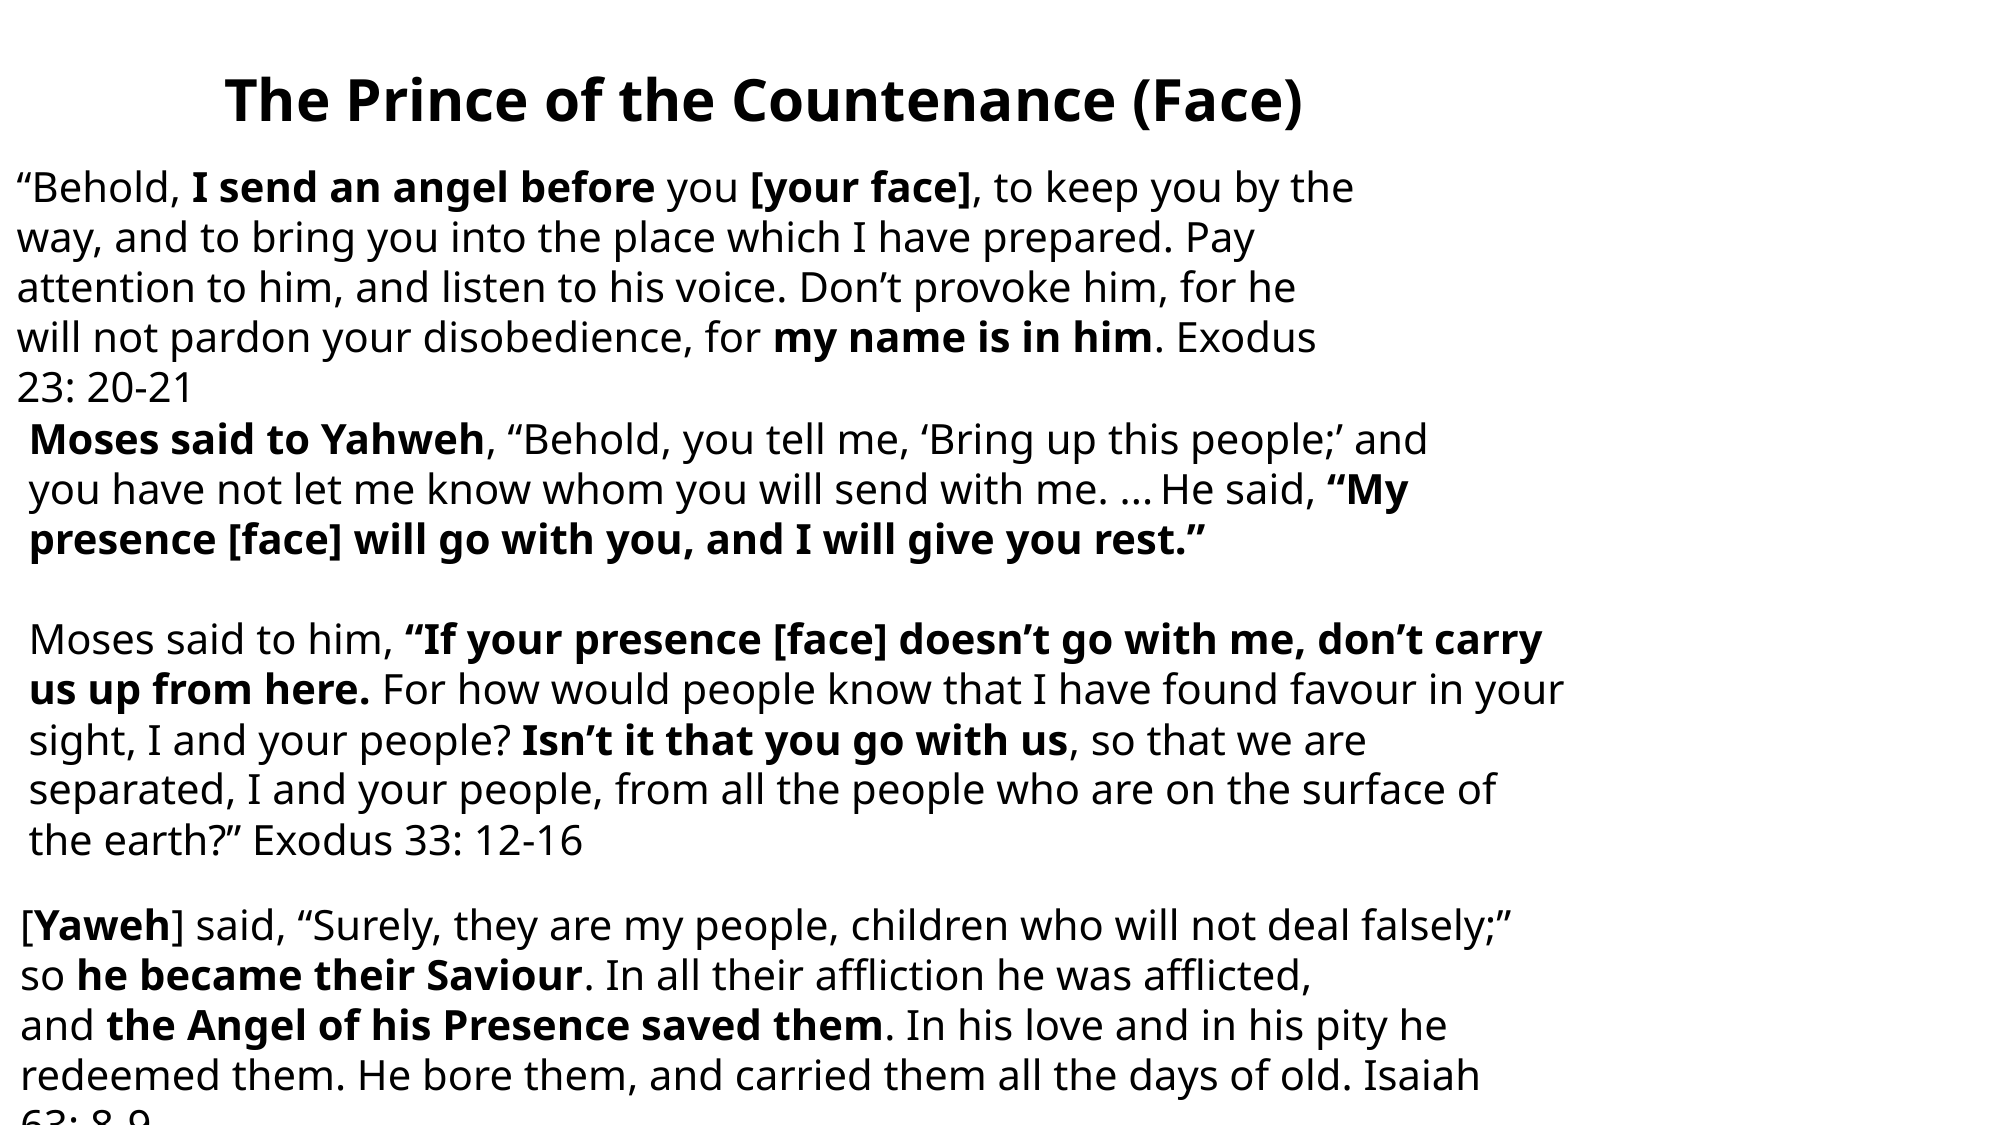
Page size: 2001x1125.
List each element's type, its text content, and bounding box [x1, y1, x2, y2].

text_box “Behold, I send an angel before you [your face], to keep you by the way, and to bring you into the place which I have prepared. Pay attention to him, and listen to his voice. Don’t provoke him, for he will not pardon your disobedience, for my name is in him. Exodus 23: 20-21 [1, 153, 1383, 419]
text_box [Yaweh] said, “Surely, they are my people, children who will not deal falsely;” so he became their Saviour. In all their affliction he was afflicted, and the Angel of his Presence saved them. In his love and in his pity he redeemed them. He bore them, and carried them all the days of old. Isaiah 63: 8-9 [5, 891, 1565, 1125]
text_box The Prince of the Countenance (Face) [209, 55, 1319, 141]
text_box Moses said to Yahweh, “Behold, you tell me, ‘Bring up this people;’ and you have not let me know whom you will send with me. ... He said, “My presence [face] will go with you, and I will give you rest.” Moses said to him, “If your presence [face] doesn’t go with me, don’t carry us up from here. For how would people know that I have found favour in your sight, I and your people? Isn’t it that you go with us, so that we are separated, I and your people, from all the people who are on the surface of the earth?” Exodus 33: 12-16 [13, 405, 1583, 871]
